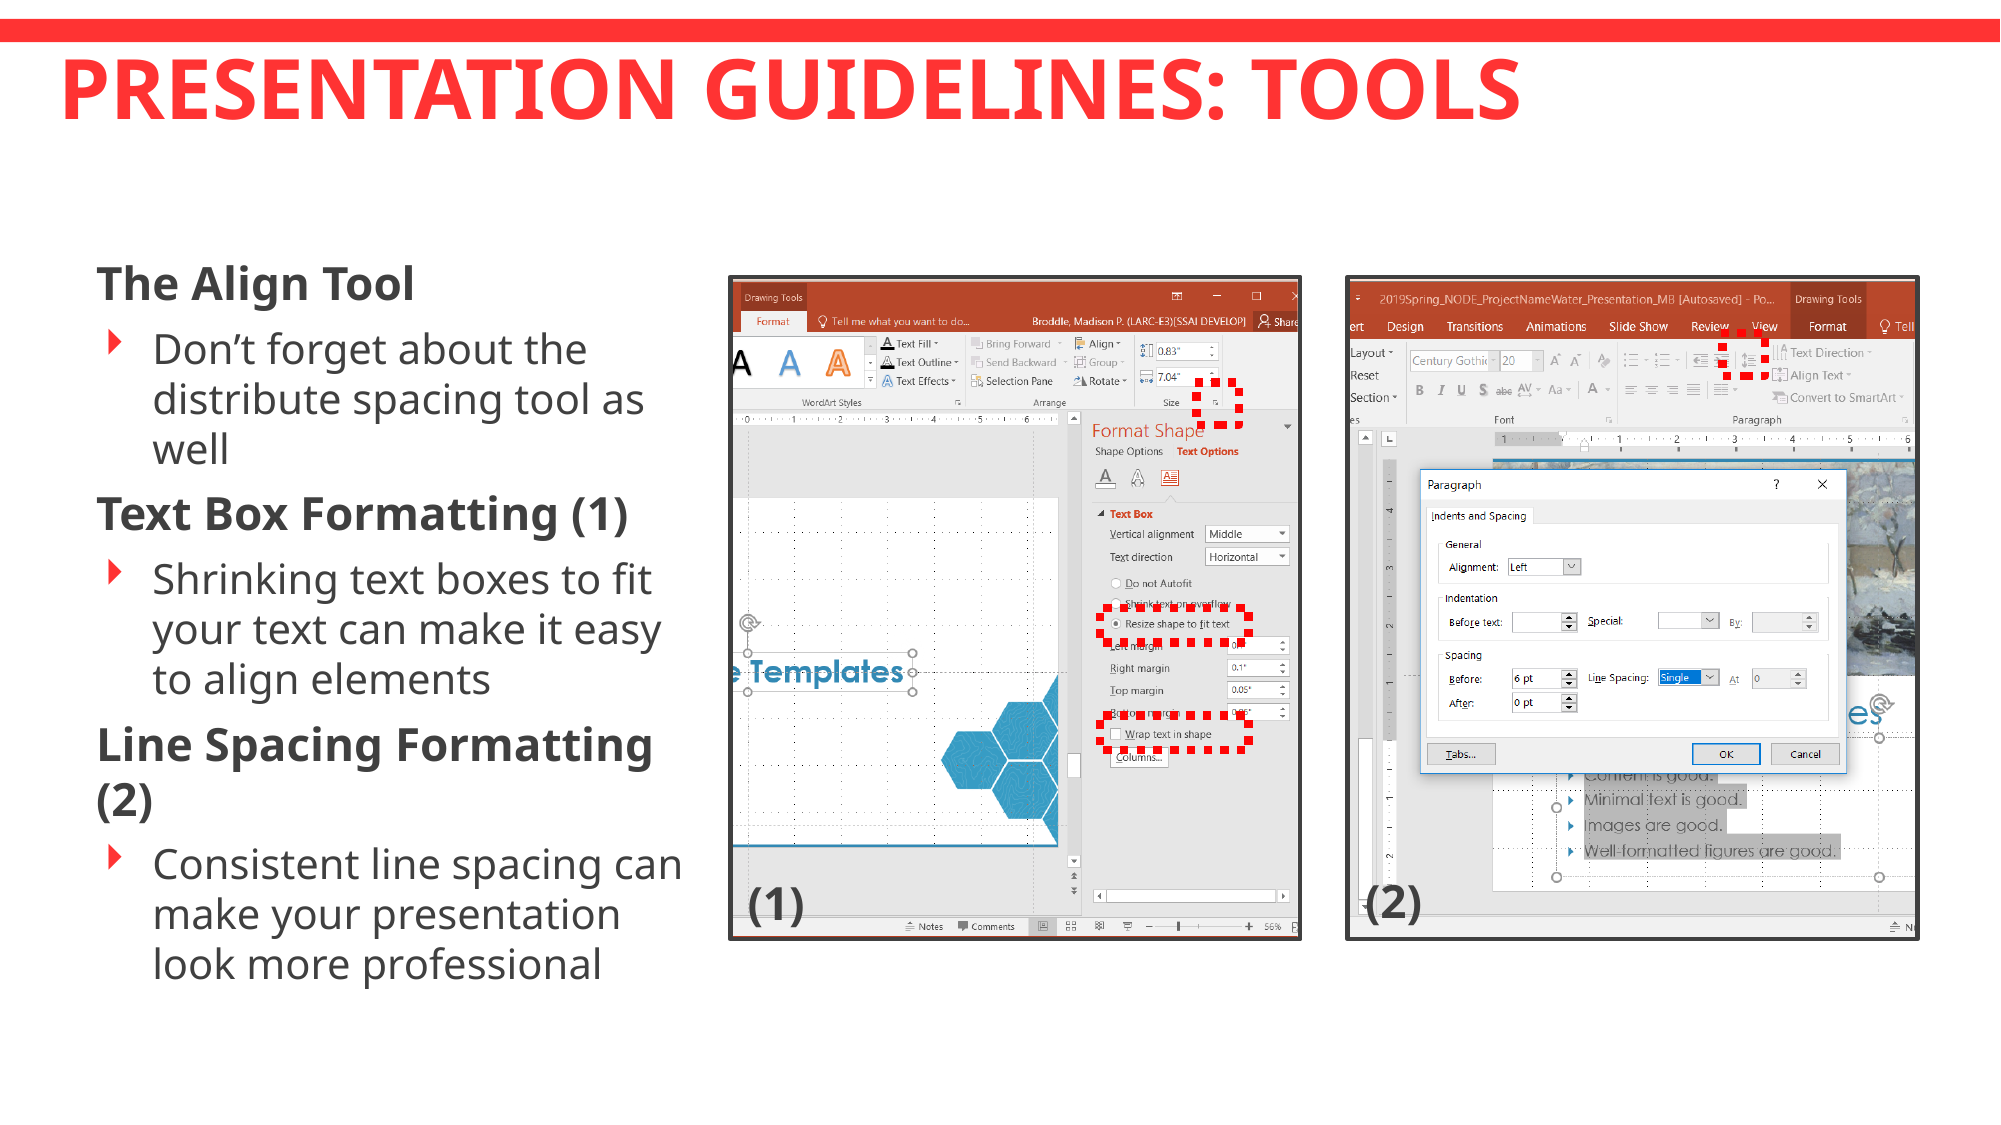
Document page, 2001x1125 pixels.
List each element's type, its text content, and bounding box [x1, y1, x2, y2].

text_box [1350, 279, 1915, 937]
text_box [732, 279, 1298, 938]
text_box PRESENTATION GUIDELINES: TOOLS [43, 59, 1705, 125]
text_box The Align Tool Don’t forget about the distribute spacing tool as well Text Box Formatting (1) Shrinking text boxes to fit your text can make it easy to align elements Line Spacing Formatting (2) Consistent line spacing can make your presentation look more professional [81, 247, 717, 996]
